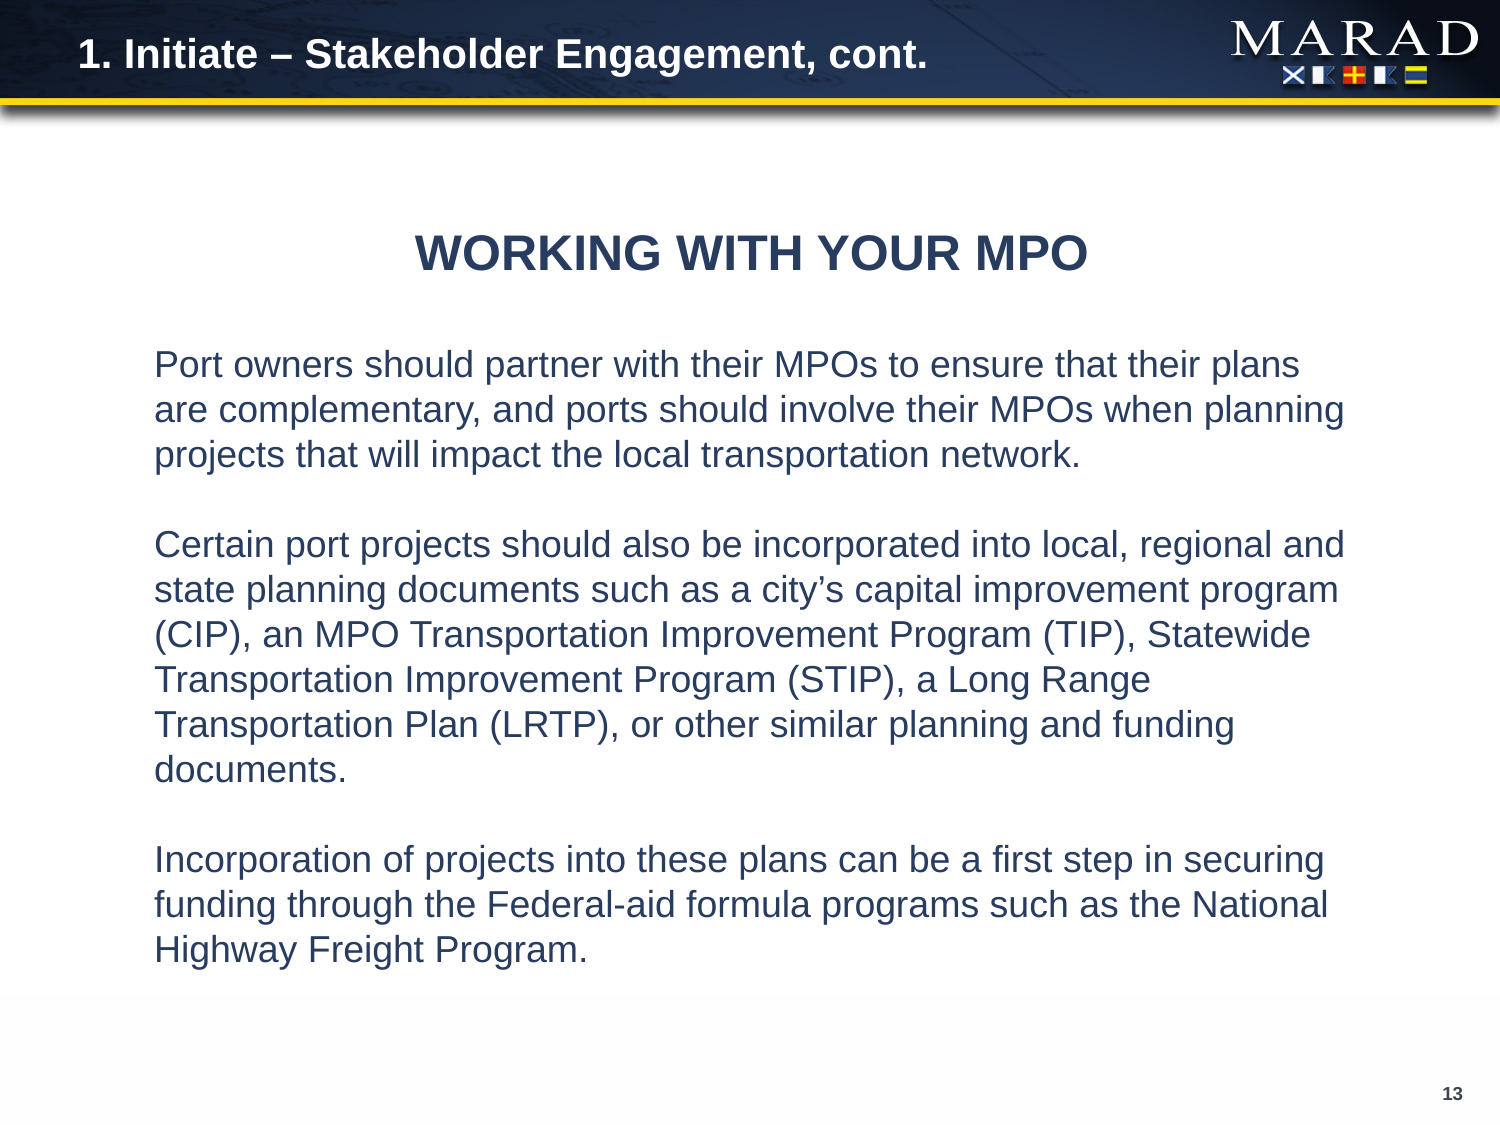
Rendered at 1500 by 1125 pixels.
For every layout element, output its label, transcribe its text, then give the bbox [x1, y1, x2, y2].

slide_number 13 [1405, 1074, 1500, 1125]
text_box WORKING WITH YOUR MPO Port owners should partner with their MPOs to ensure that their plans are complementary, and ports should involve their MPOs when planning projects that will impact the local transportation network. Certain port projects should also be incorporated into local, regional and state planning documents such as a city’s capital improvement program (CIP), an MPO Transportation Improvement Program (TIP), Statewide Transportation Improvement Program (STIP), a Long Range Transportation Plan (LRTP), or other similar planning and funding documents. Incorporation of projects into these plans can be a first step in securing funding through the Federal-aid formula programs such as the National Highway Freight Program. [139, 212, 1365, 978]
picture [0, 0, 1500, 1125]
title 1. Initiate – Stakeholder Engagement, cont. [62, 0, 1239, 104]
